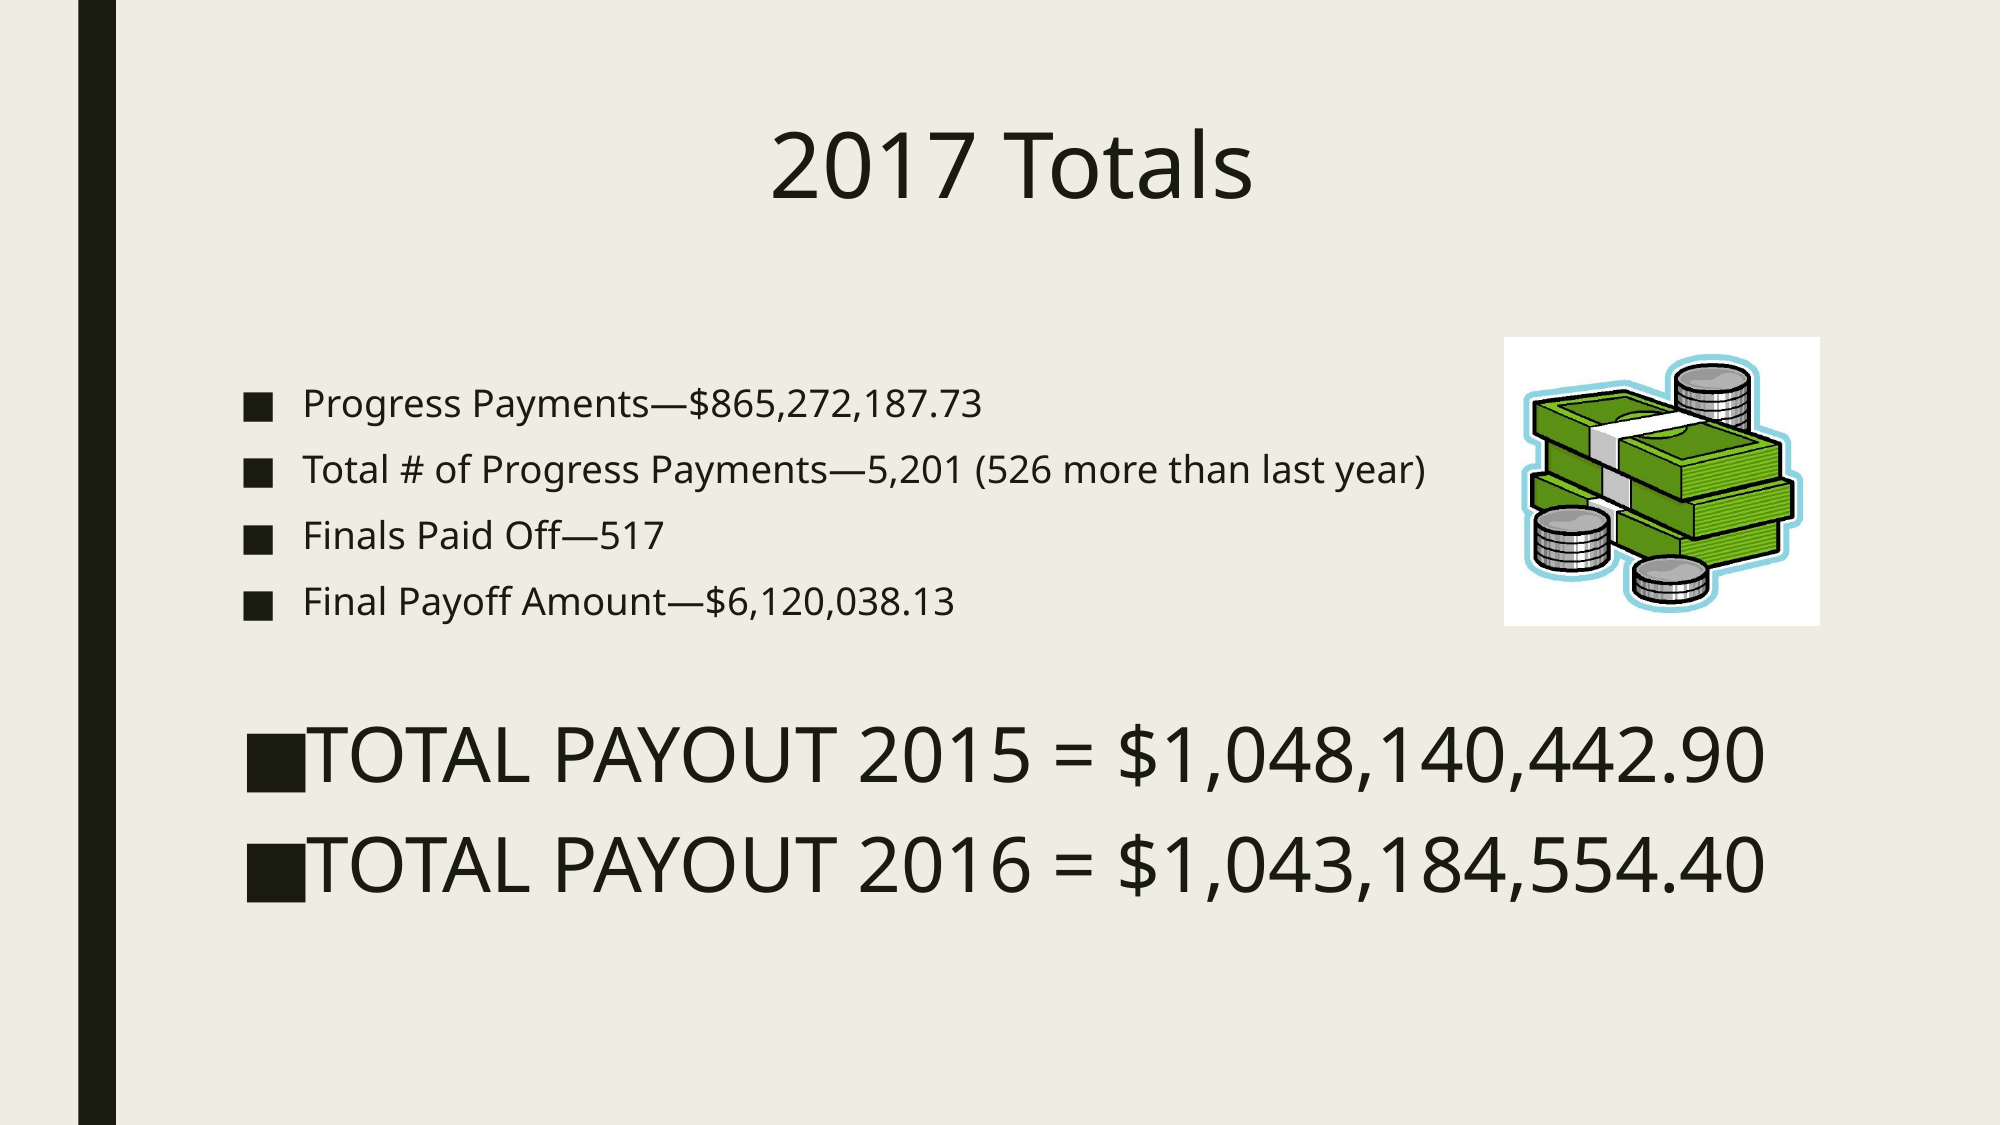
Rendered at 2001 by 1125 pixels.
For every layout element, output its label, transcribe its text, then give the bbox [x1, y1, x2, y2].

picture [1504, 337, 1820, 626]
list Progress Payments—$865,272,187.73 Total # of Progress Payments—5,201 (526 more than last year) Finals Paid Off—517 Final Payoff Amount—$6,120,038.13 TOTAL PAYOUT 2015 = $1,048,140,442.90 TOTAL PAYOUT 2016 = $1,043,184,554.40 [225, 375, 1800, 963]
title 2017 Totals [225, 112, 1800, 357]
